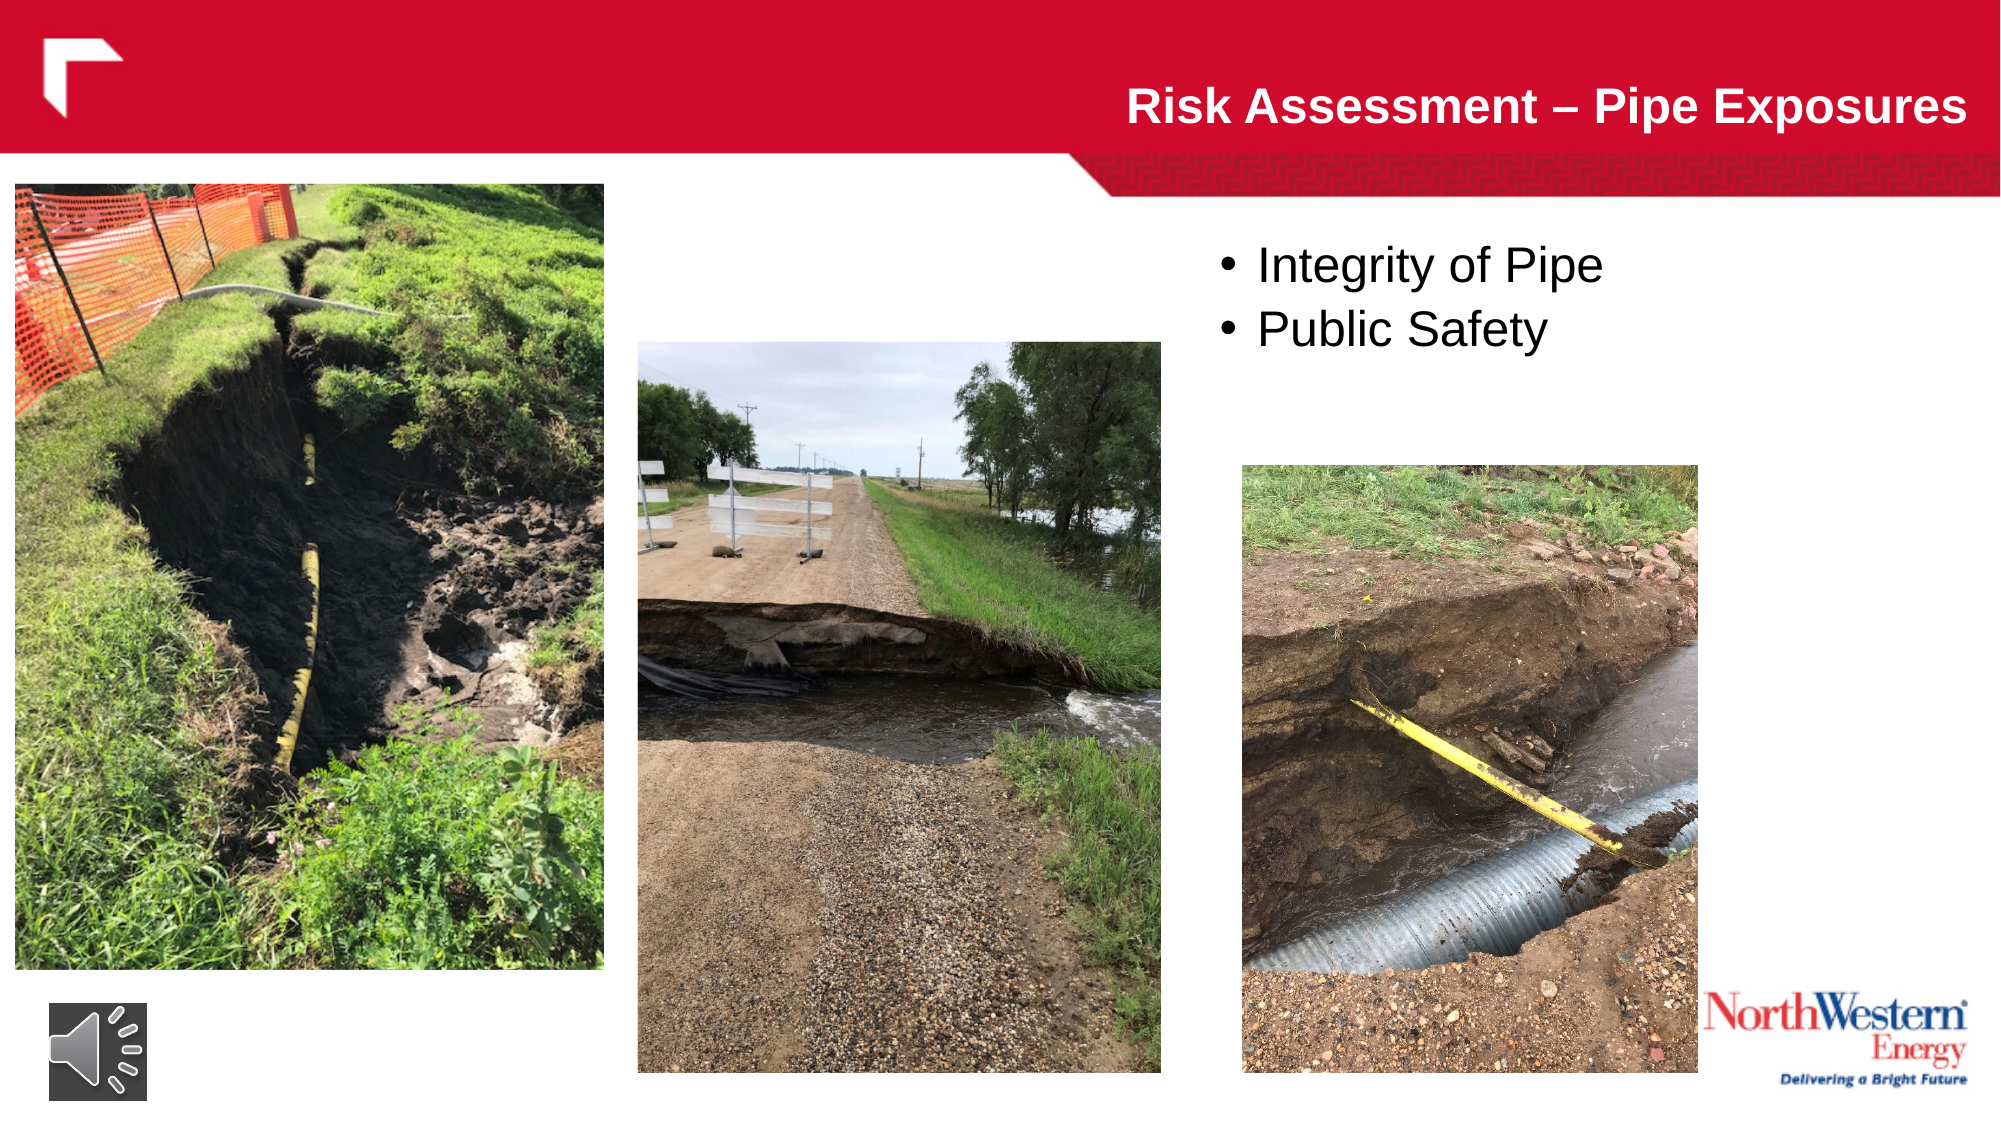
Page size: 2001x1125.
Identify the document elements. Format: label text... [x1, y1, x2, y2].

title Risk Assessment – Pipe Exposures [727, 59, 1984, 155]
list Integrity of Pipe Public Safety [1129, 231, 1827, 449]
picture [0, 0, 2001, 1125]
